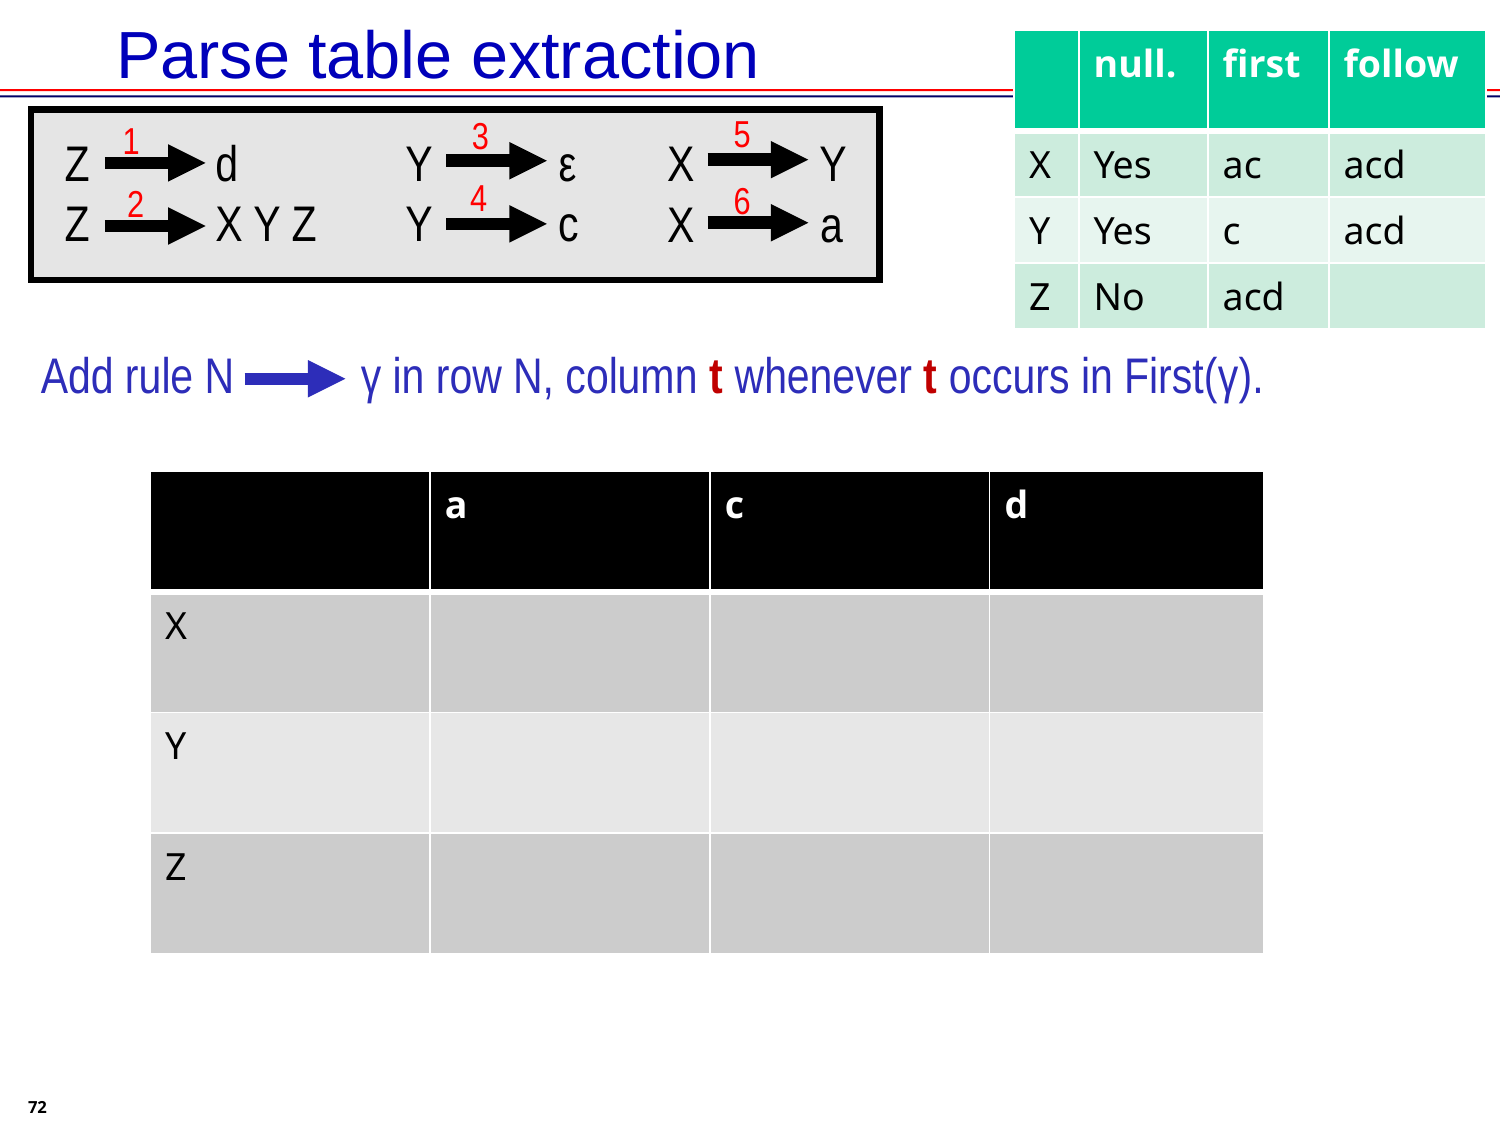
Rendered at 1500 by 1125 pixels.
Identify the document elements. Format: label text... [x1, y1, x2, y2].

table_cell [711, 713, 989, 832]
table_header [1015, 31, 1078, 128]
table_cell ac [1209, 134, 1328, 196]
table_cell Yes [1080, 134, 1207, 196]
table_cell [990, 834, 1263, 953]
table_cell Z [1015, 264, 1078, 328]
table_cell [431, 713, 709, 832]
table_cell acd [1330, 198, 1485, 262]
table_cell acd [1209, 264, 1328, 328]
table_cell acd [1330, 134, 1485, 196]
slide_number 72 [0, 1089, 63, 1125]
table_cell c [1209, 198, 1328, 262]
table_cell Z [151, 834, 429, 953]
table_cell Yes [1080, 198, 1207, 262]
table_cell [990, 713, 1263, 832]
table_cell [990, 595, 1263, 712]
table_header a [431, 472, 709, 589]
table_header d [990, 472, 1263, 589]
table_cell Y [1015, 198, 1078, 262]
table_cell No [1080, 264, 1207, 328]
table_header follow [1330, 31, 1485, 128]
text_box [30, 102, 880, 281]
table_cell X [1015, 134, 1078, 196]
table_cell [431, 595, 709, 712]
table_cell [711, 834, 989, 953]
table_header first [1209, 31, 1328, 128]
table_header c [711, 472, 989, 589]
title Parse table extraction [101, 14, 1399, 90]
table_cell [1330, 264, 1485, 328]
table_header null. [1080, 31, 1207, 128]
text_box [19, 335, 1297, 413]
table_cell Y [151, 713, 429, 832]
table_header [151, 472, 429, 589]
table_cell [431, 834, 709, 953]
table_cell [711, 595, 989, 712]
table_cell X [151, 595, 429, 712]
